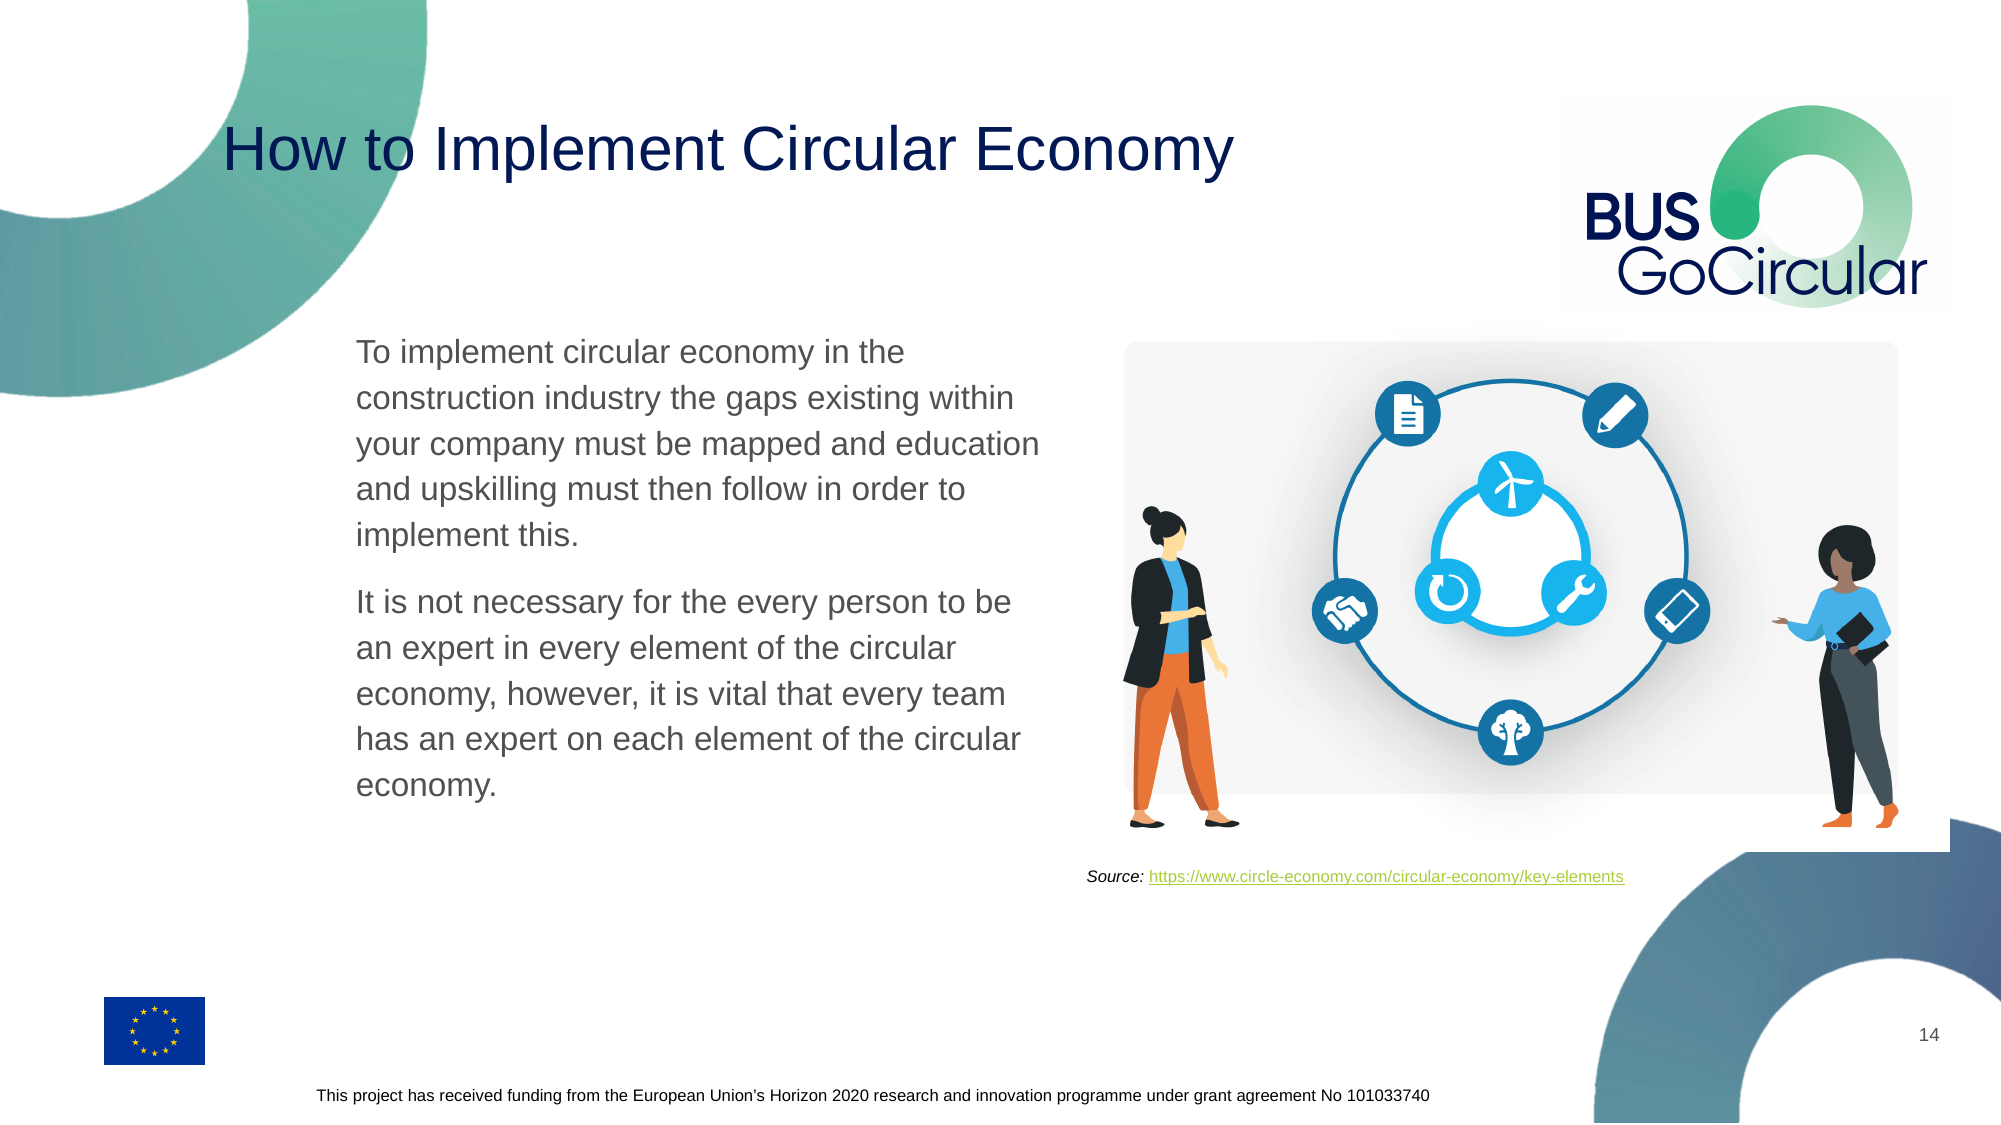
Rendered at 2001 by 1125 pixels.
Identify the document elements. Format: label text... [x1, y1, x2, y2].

slide_number 14 [1829, 1004, 1955, 1065]
list To implement circular economy in the construction industry the gaps existing within your company must be mapped and education and upskilling must then follow in order to implement this. It is not necessary for the every person to be an expert in every element of the circular economy, however, it is vital that every team has an expert on each element of the circular economy. [340, 316, 1072, 954]
title How to Implement Circular Economy [207, 99, 1427, 317]
text_box Source: https://www.circle-economy.com/circular-economy/key-elements [1071, 859, 1823, 898]
picture [104, 997, 205, 1065]
picture [1071, 95, 1955, 853]
